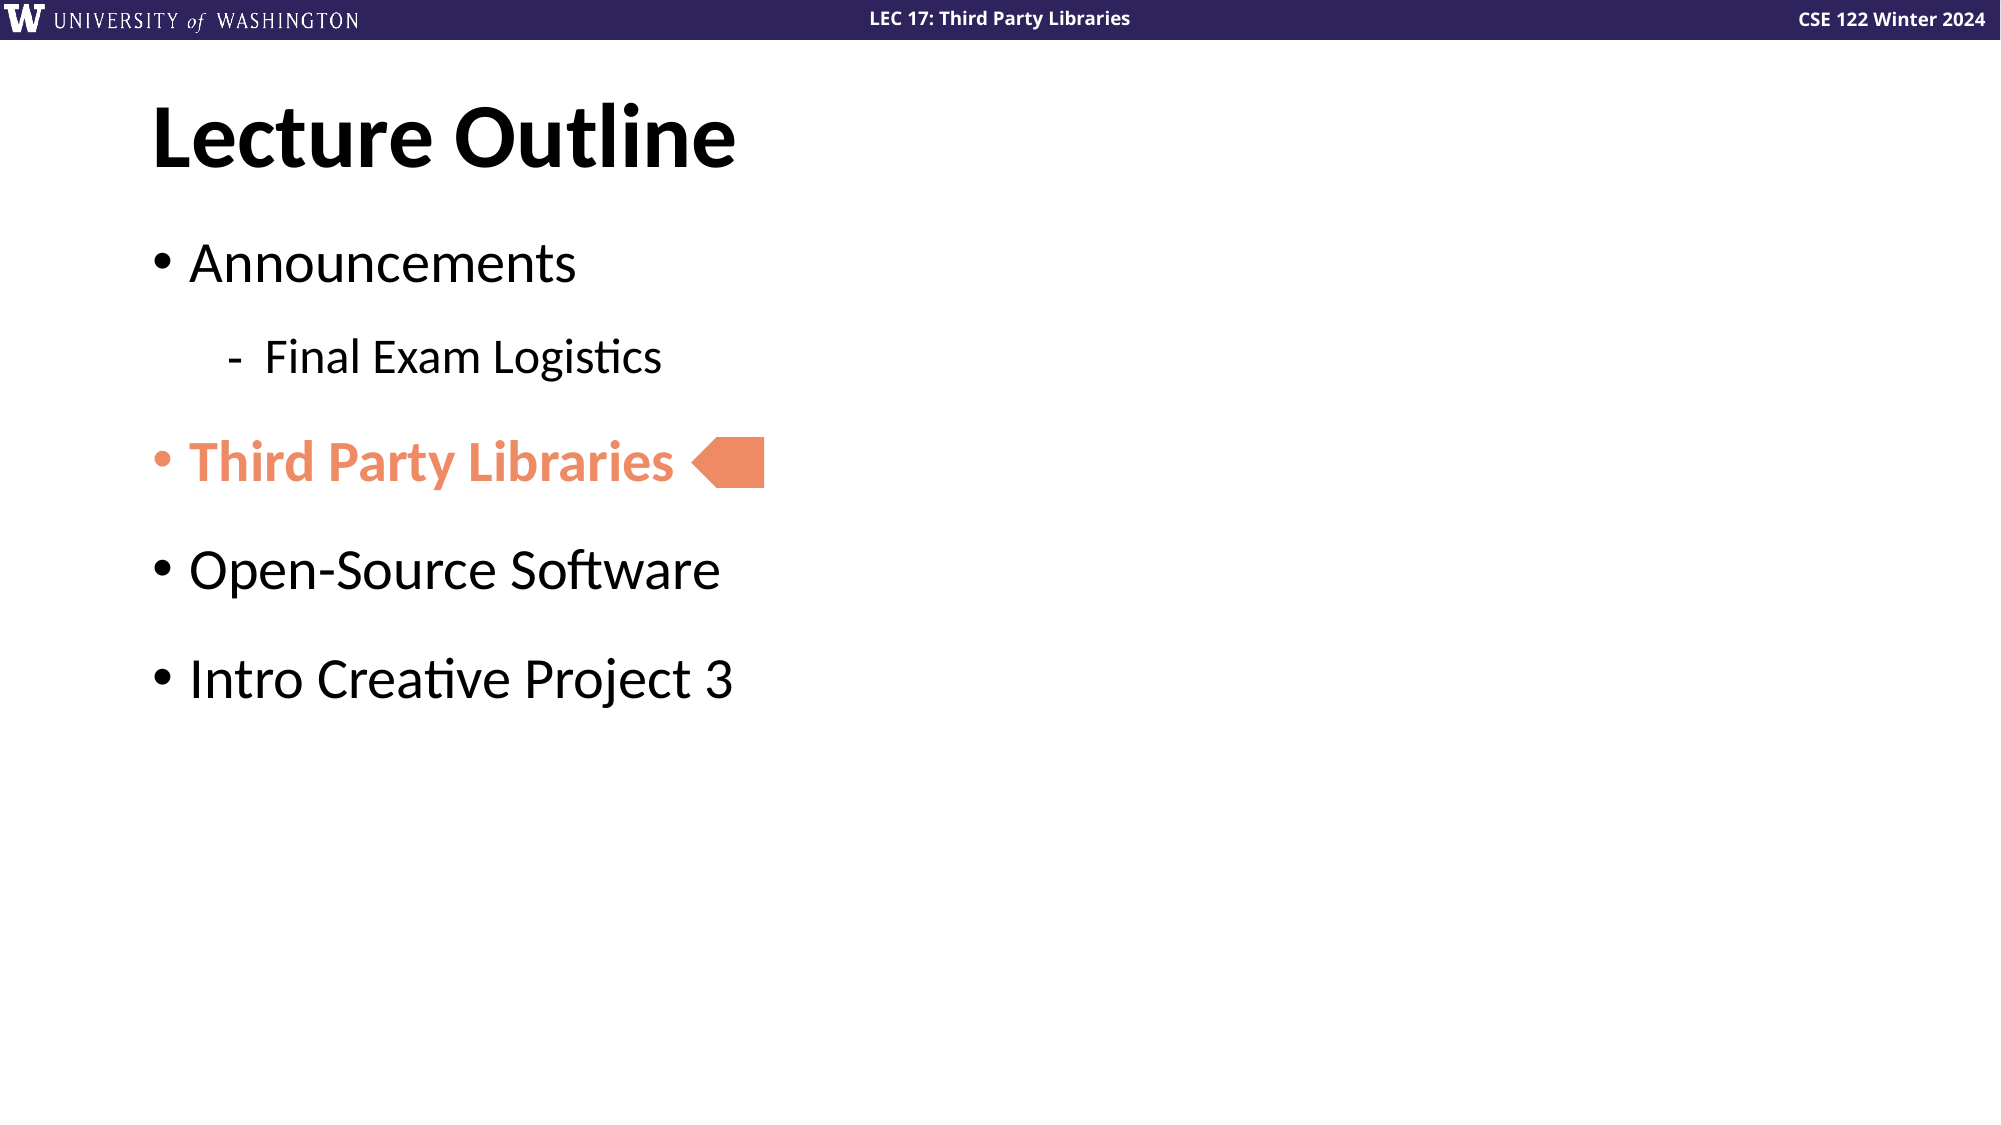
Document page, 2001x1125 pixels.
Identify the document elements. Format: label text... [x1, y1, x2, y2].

list Announcements Final Exam Logistics Third Party Libraries Open-Source Software Intro Creative Project 3 [137, 224, 1863, 1014]
text_box [689, 436, 766, 489]
title Lecture Outline [137, 74, 1863, 200]
picture [4, 4, 358, 33]
